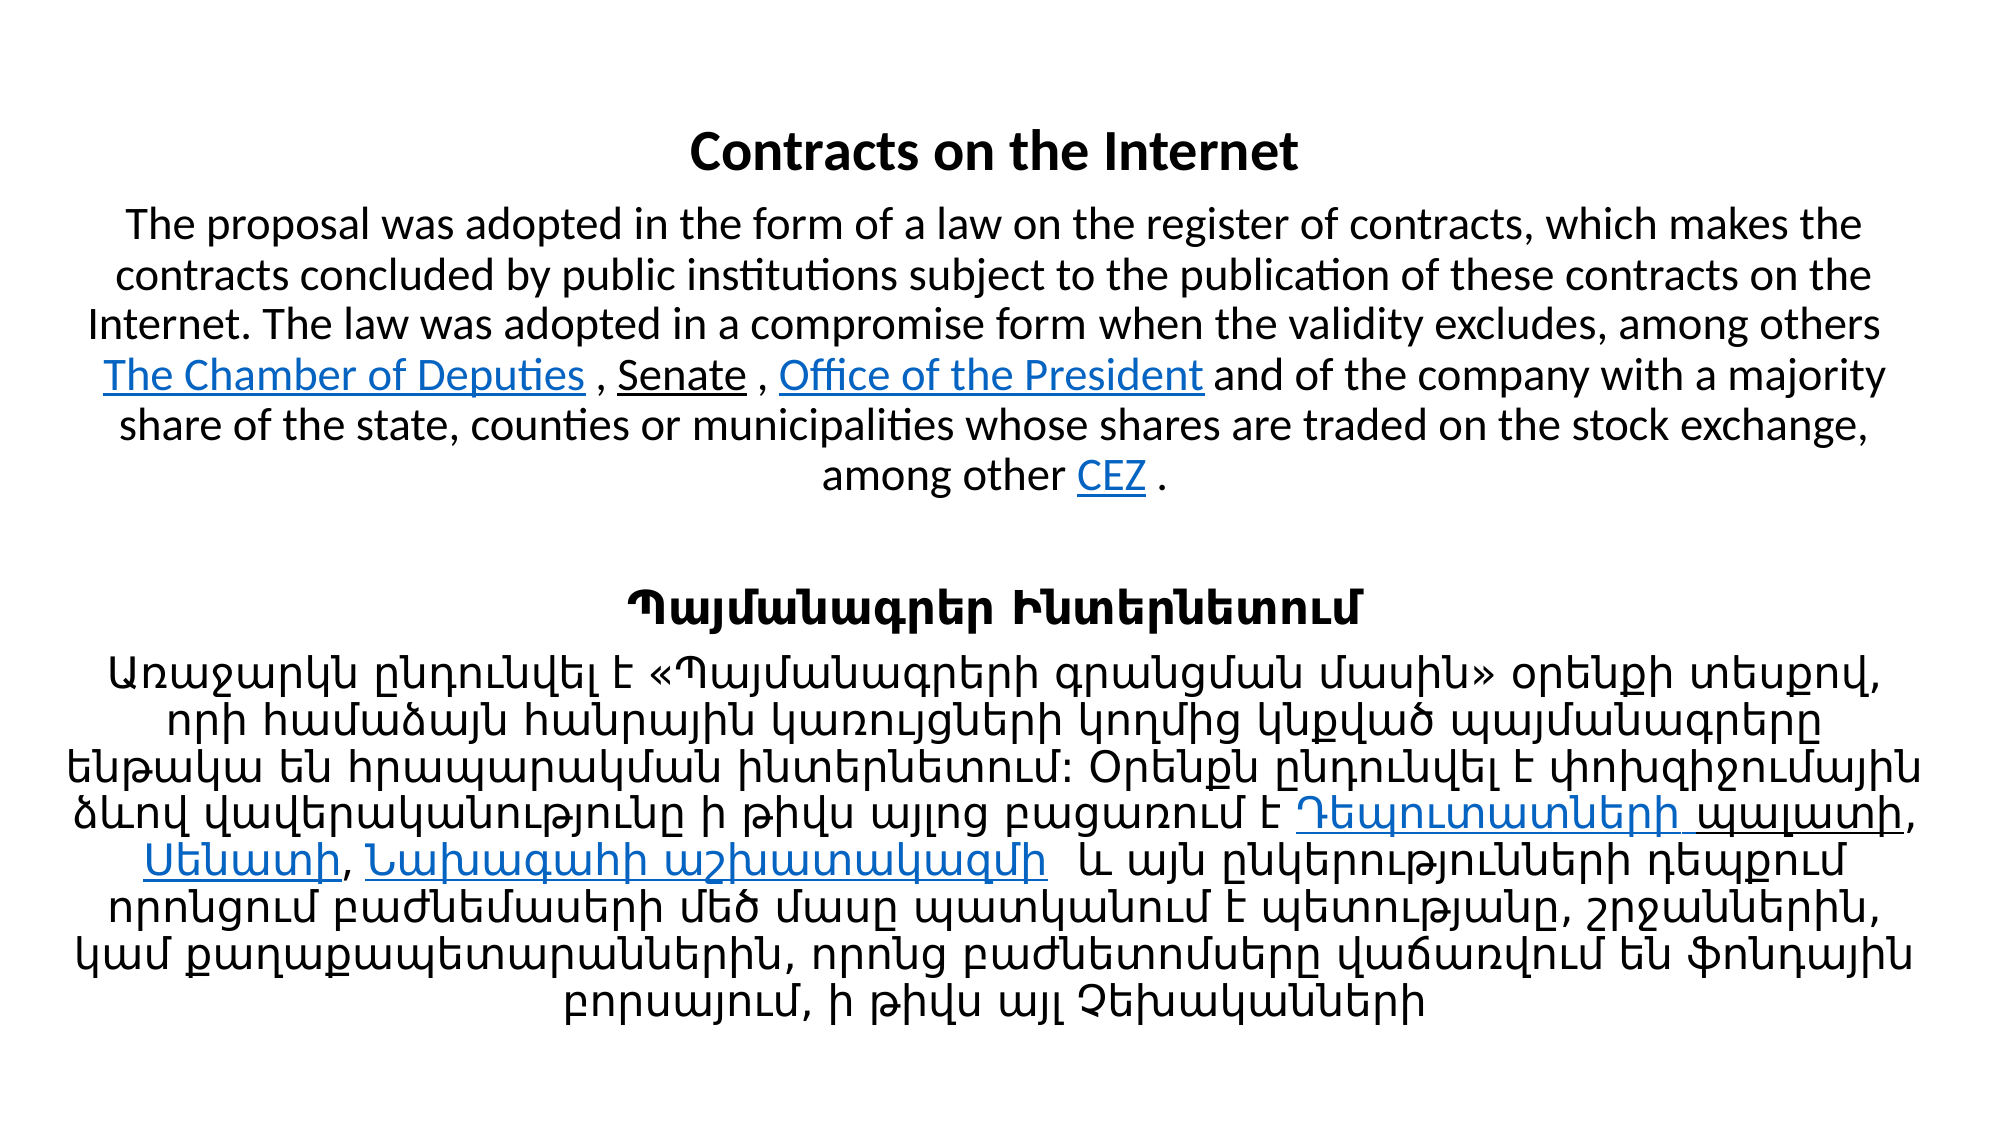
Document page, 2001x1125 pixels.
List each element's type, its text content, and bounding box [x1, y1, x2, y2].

list Contracts on the Internet The proposal was adopted in the form of a law on the register of contracts, which makes the contracts concluded by public institutions subject to the publication of these contracts on the Internet. The law was adopted in a compromise form when the validity excludes, among others The Chamber of Deputies , Senate , Office of the President and of the company with a majority share of the state, counties or municipalities whose shares are traded on the stock exchange, among other CEZ . Պայմանագրեր Ինտերնետում Առաջարկն ընդունվել է «Պայմանագրերի գրանցման մասին» օրենքի տեսքով, որի համաձայն հանրային կառույցների կողմից կնքված պայմանագրերը ենթակա են հրապարակման ինտերնետում: Օրենքն ընդունվել է փոխզիջումային ձևով վավերականությունը ի թիվս այլոց բացառում է Դեպուտատների պալատի,Սենատի, Նախագահի աշխատակազմի և այն ընկերությունների դեպքում որոնցում բաժնեմասերի մեծ մասը պատկանում է պետությանը, շրջաններին, կամ քաղաքապետարաններին, որոնց բաժնետոմսերը վաճառվում են ֆոնդային բորսայում, ի թիվս այլ Չեխականների [50, 39, 1940, 1084]
